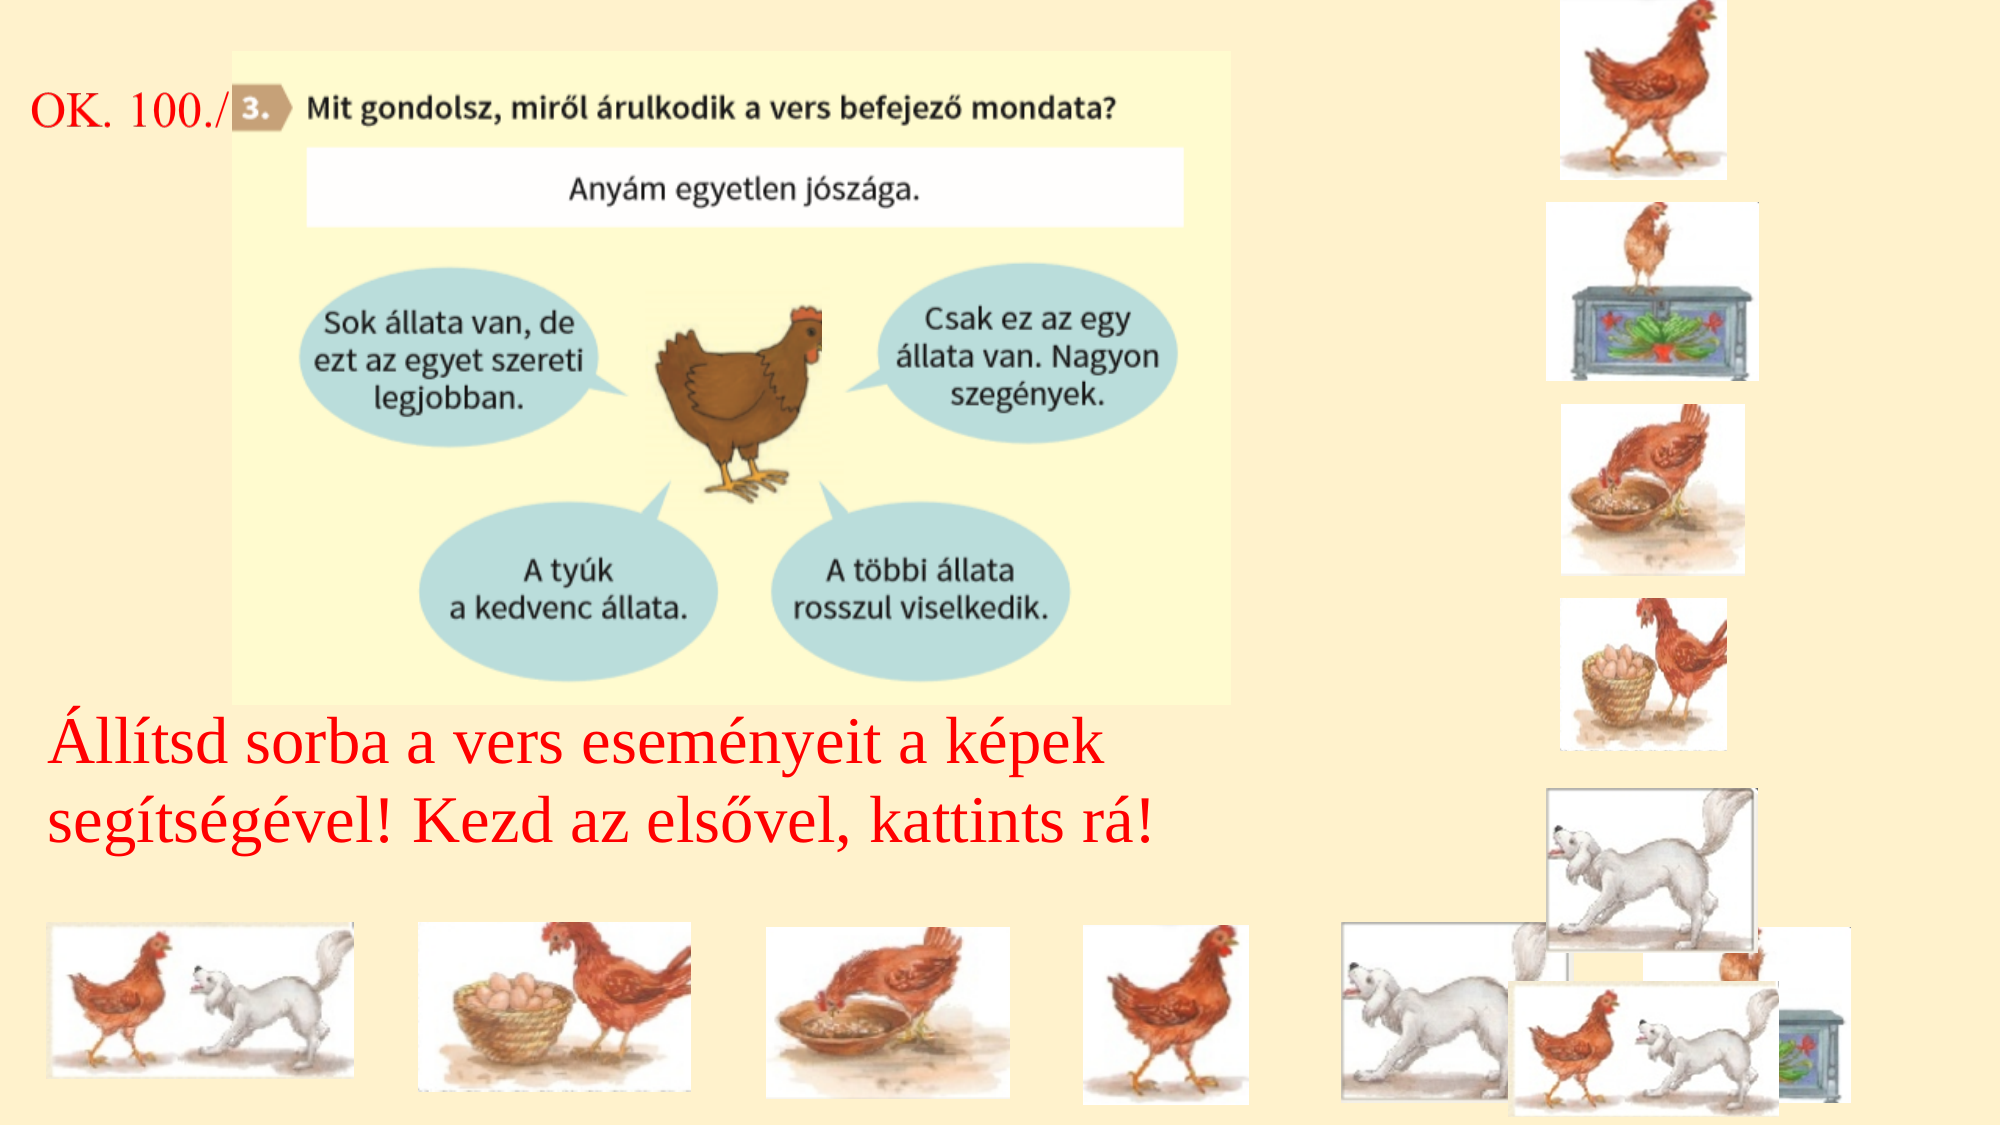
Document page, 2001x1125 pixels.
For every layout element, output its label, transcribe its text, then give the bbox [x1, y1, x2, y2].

picture [1083, 925, 1249, 1105]
picture [46, 922, 354, 1079]
picture [1546, 202, 1759, 382]
picture [1341, 788, 1851, 1118]
picture [1560, 598, 1727, 751]
picture [1560, 0, 1727, 180]
picture [0, 51, 1231, 705]
picture [418, 922, 691, 1092]
picture [766, 927, 1010, 1099]
picture [1560, 404, 1745, 576]
text_box Állítsd sorba a vers eseményeit a képek segítségével! Kezd az elsővel, kattints rá! [32, 688, 1254, 864]
